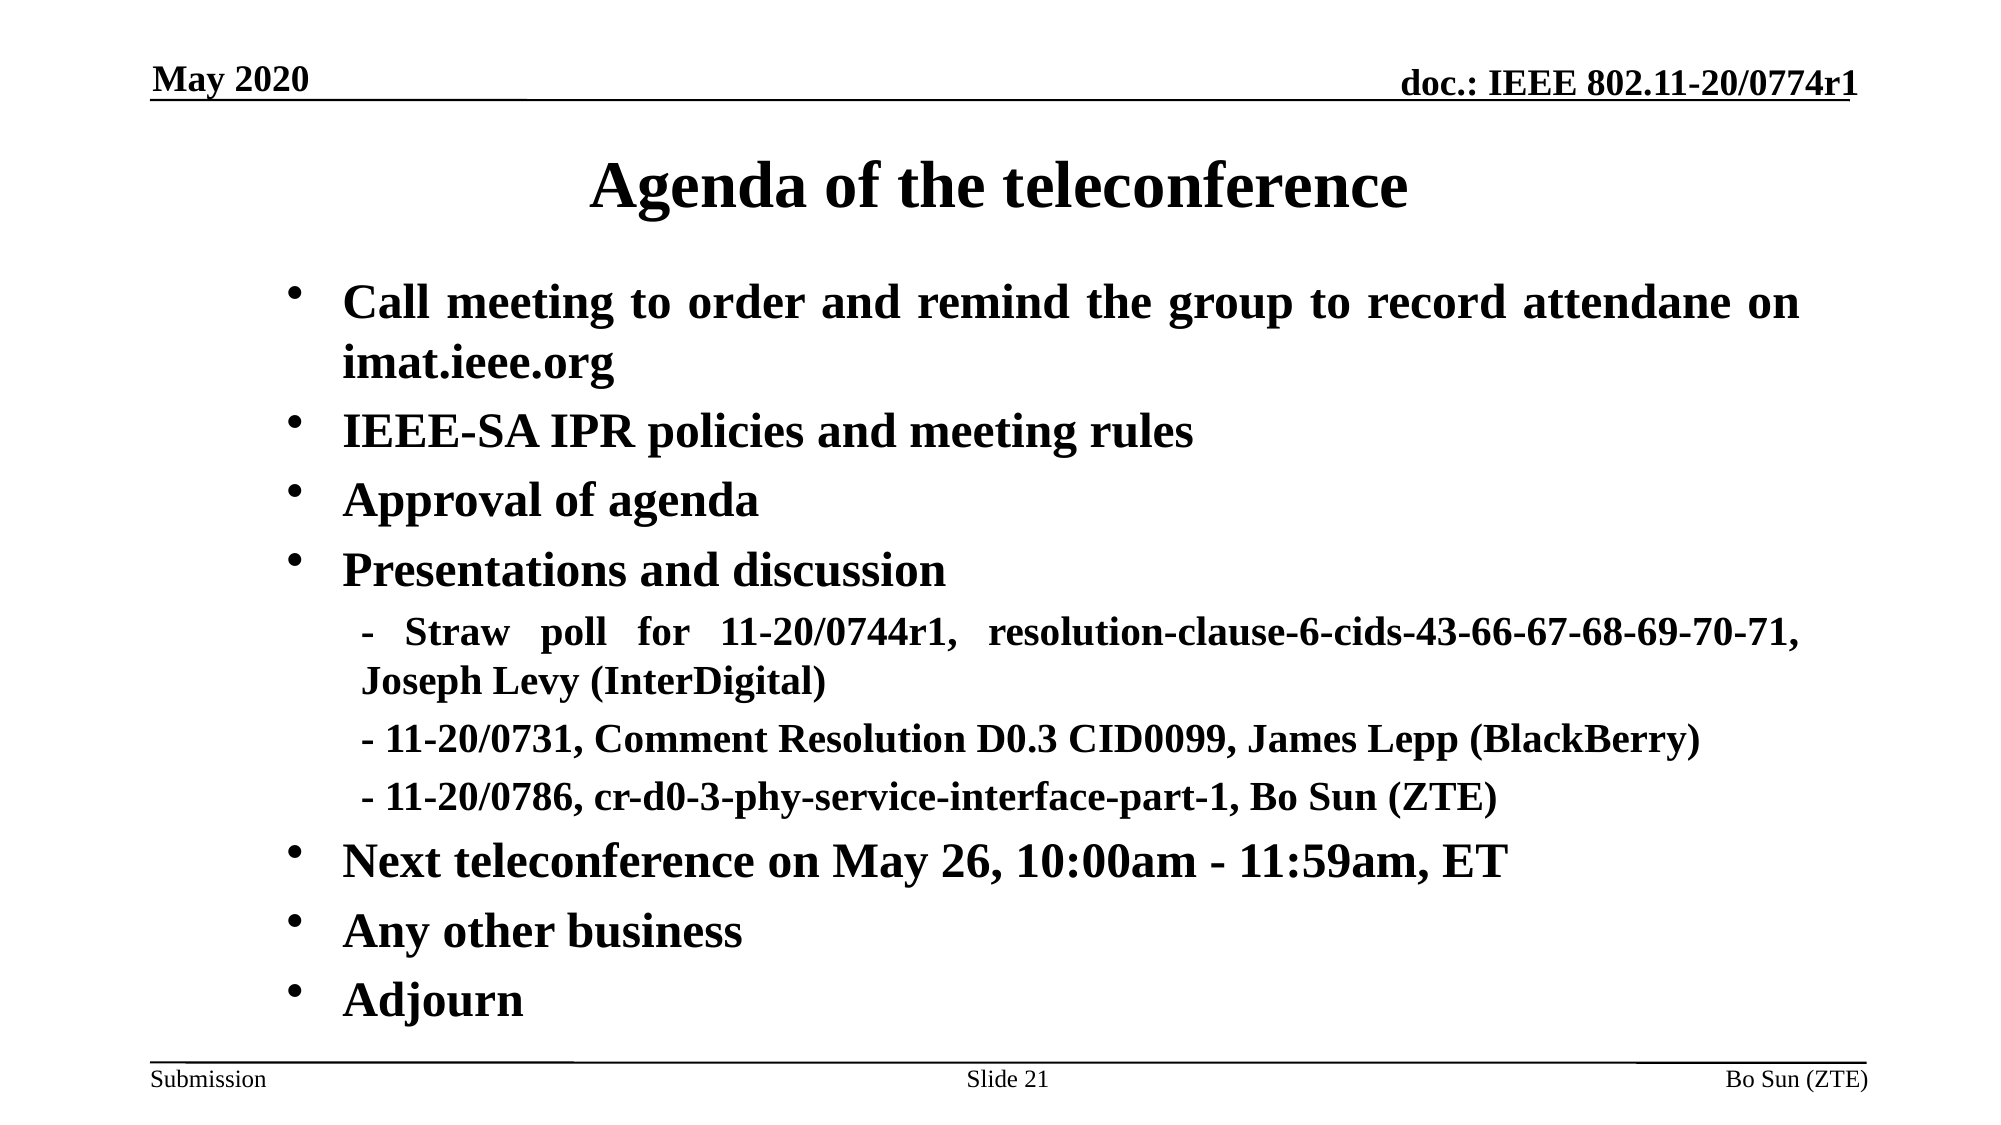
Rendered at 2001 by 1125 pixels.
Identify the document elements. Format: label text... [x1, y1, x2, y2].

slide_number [152, 54, 563, 100]
text_box Agenda of the teleconference [362, 99, 1638, 261]
text_box Call meeting to order and remind the group to record attendane on imat.ieee.org IEEE-SA IPR policies and meeting rules Approval of agenda Presentations and discussion - Straw poll for 11-20/0744r1, resolution-clause-6-cids-43-66-67-68-69-70-71, Joseph Levy (InterDigital) - 11-20/0731, Comment Resolution D0.3 CID0099, James Lepp (BlackBerry) - 11-20/0786, cr-d0-3-phy-service-interface-part-1, Bo Sun (ZTE) Next teleconference on May 26, 10:00am - 11:59am, ET Any other business Adjourn [271, 261, 1816, 1036]
footer Bo Sun (ZTE) [1171, 1061, 1869, 1093]
slide_number Slide [949, 1061, 1067, 1123]
